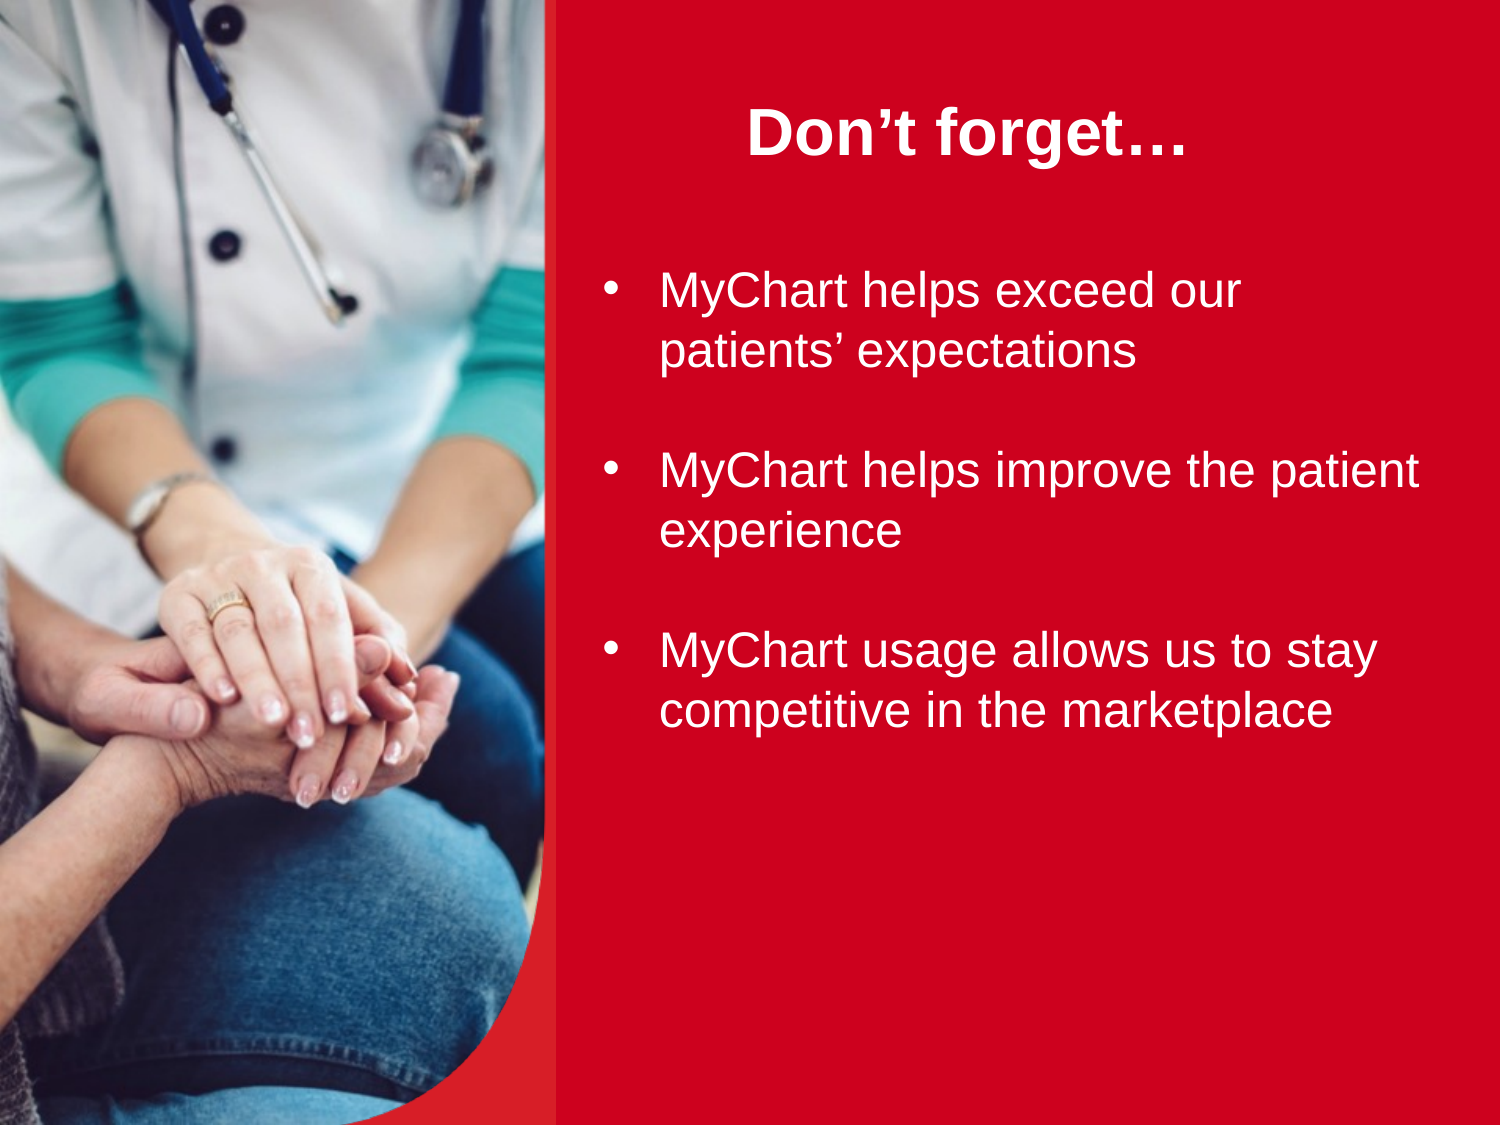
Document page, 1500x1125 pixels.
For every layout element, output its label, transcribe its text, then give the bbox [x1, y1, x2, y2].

list MyChart helps exceed our patients’ expectations MyChart helps improve the patient experience MyChart usage allows us to stay competitive in the marketplace [587, 249, 1450, 981]
title Don’t forget… [731, 45, 1450, 213]
picture [0, 0, 544, 1125]
